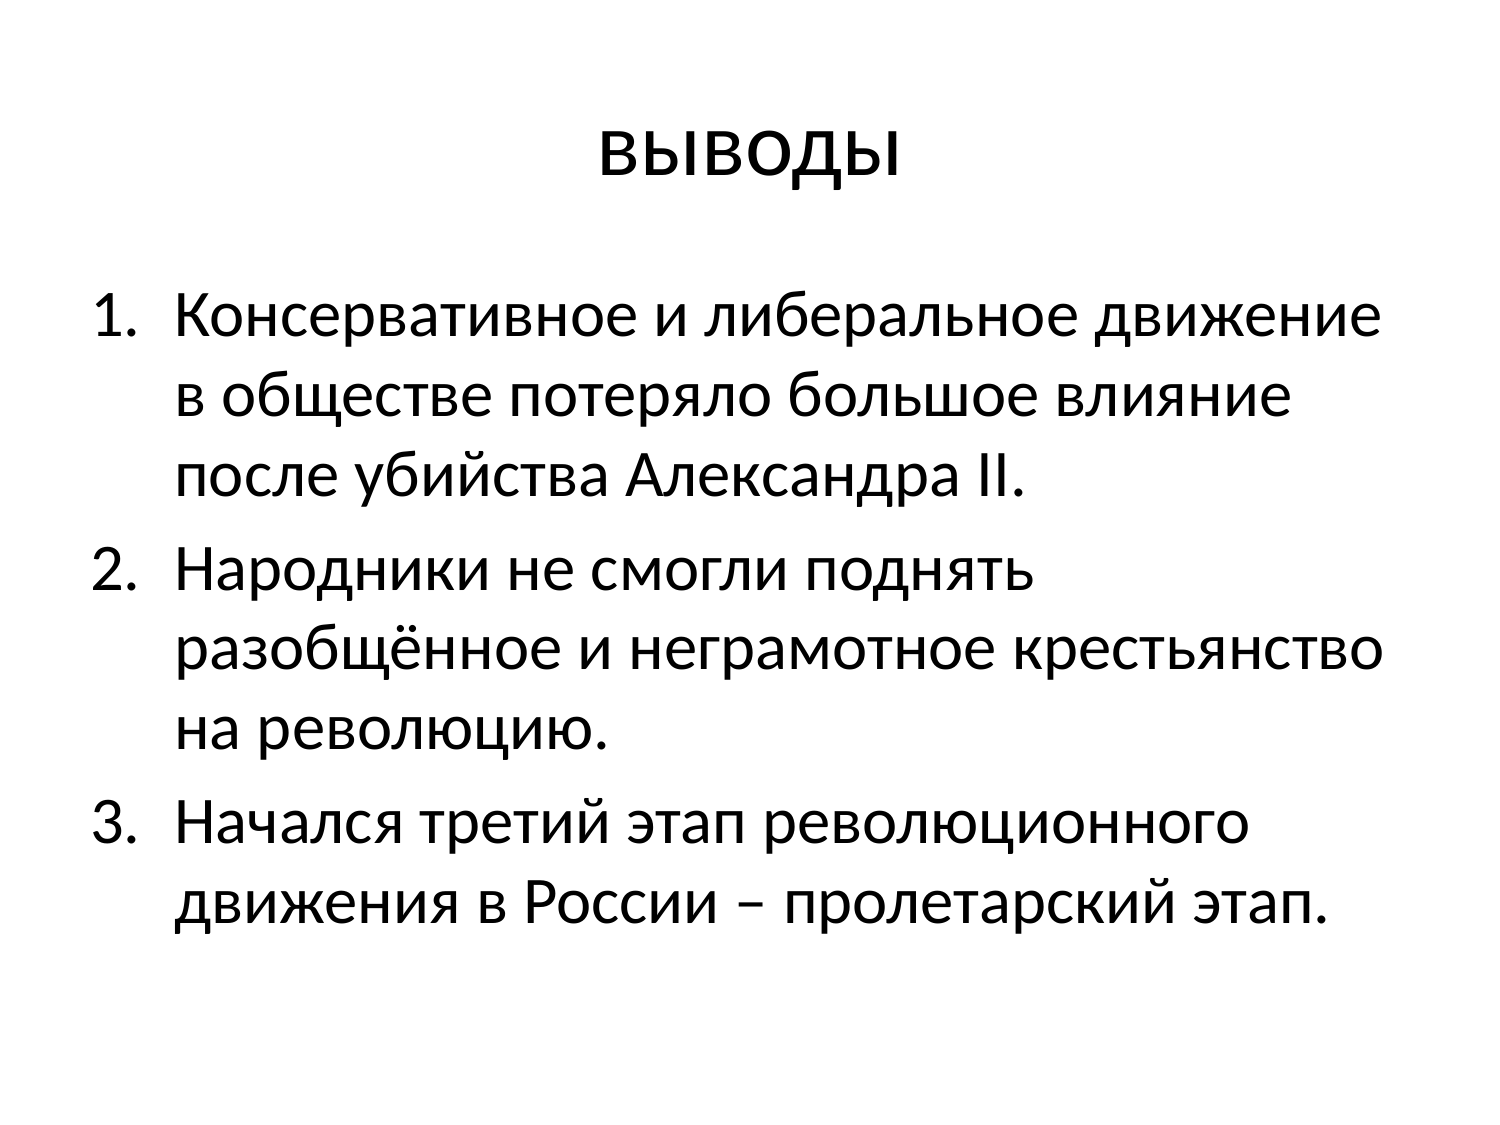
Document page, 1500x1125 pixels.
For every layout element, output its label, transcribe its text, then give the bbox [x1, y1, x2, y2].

list Консервативное и либеральное движение в общеcтве потеряло большое влияние после убийства Александра II. Народники не смогли поднять разобщённое и неграмотное крестьянство на революцию. Начался третий этап революционного движения в России – пролетарский этап. [75, 262, 1425, 1005]
title выводы [75, 45, 1425, 233]
